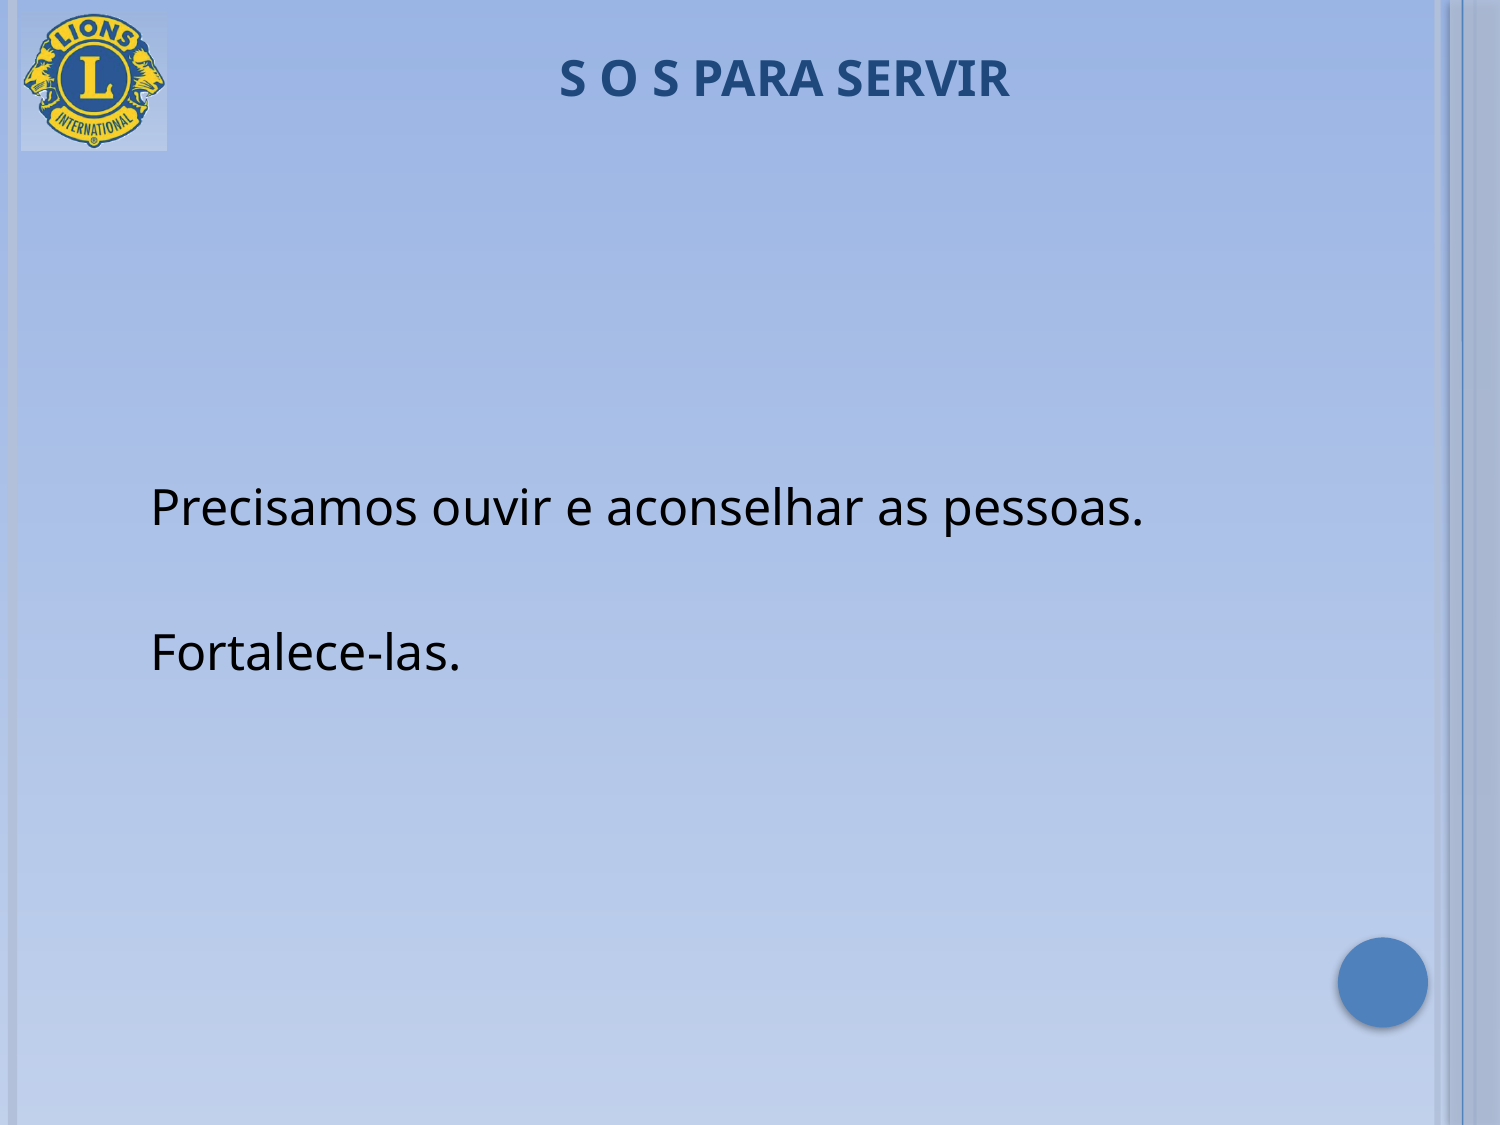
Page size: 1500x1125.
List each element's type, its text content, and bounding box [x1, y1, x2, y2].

title S O S PARA SERVIR [171, 0, 1412, 114]
picture [20, 11, 167, 152]
list Precisamos ouvir e aconselhar as pessoas. Fortalece-las. [135, 468, 1400, 811]
